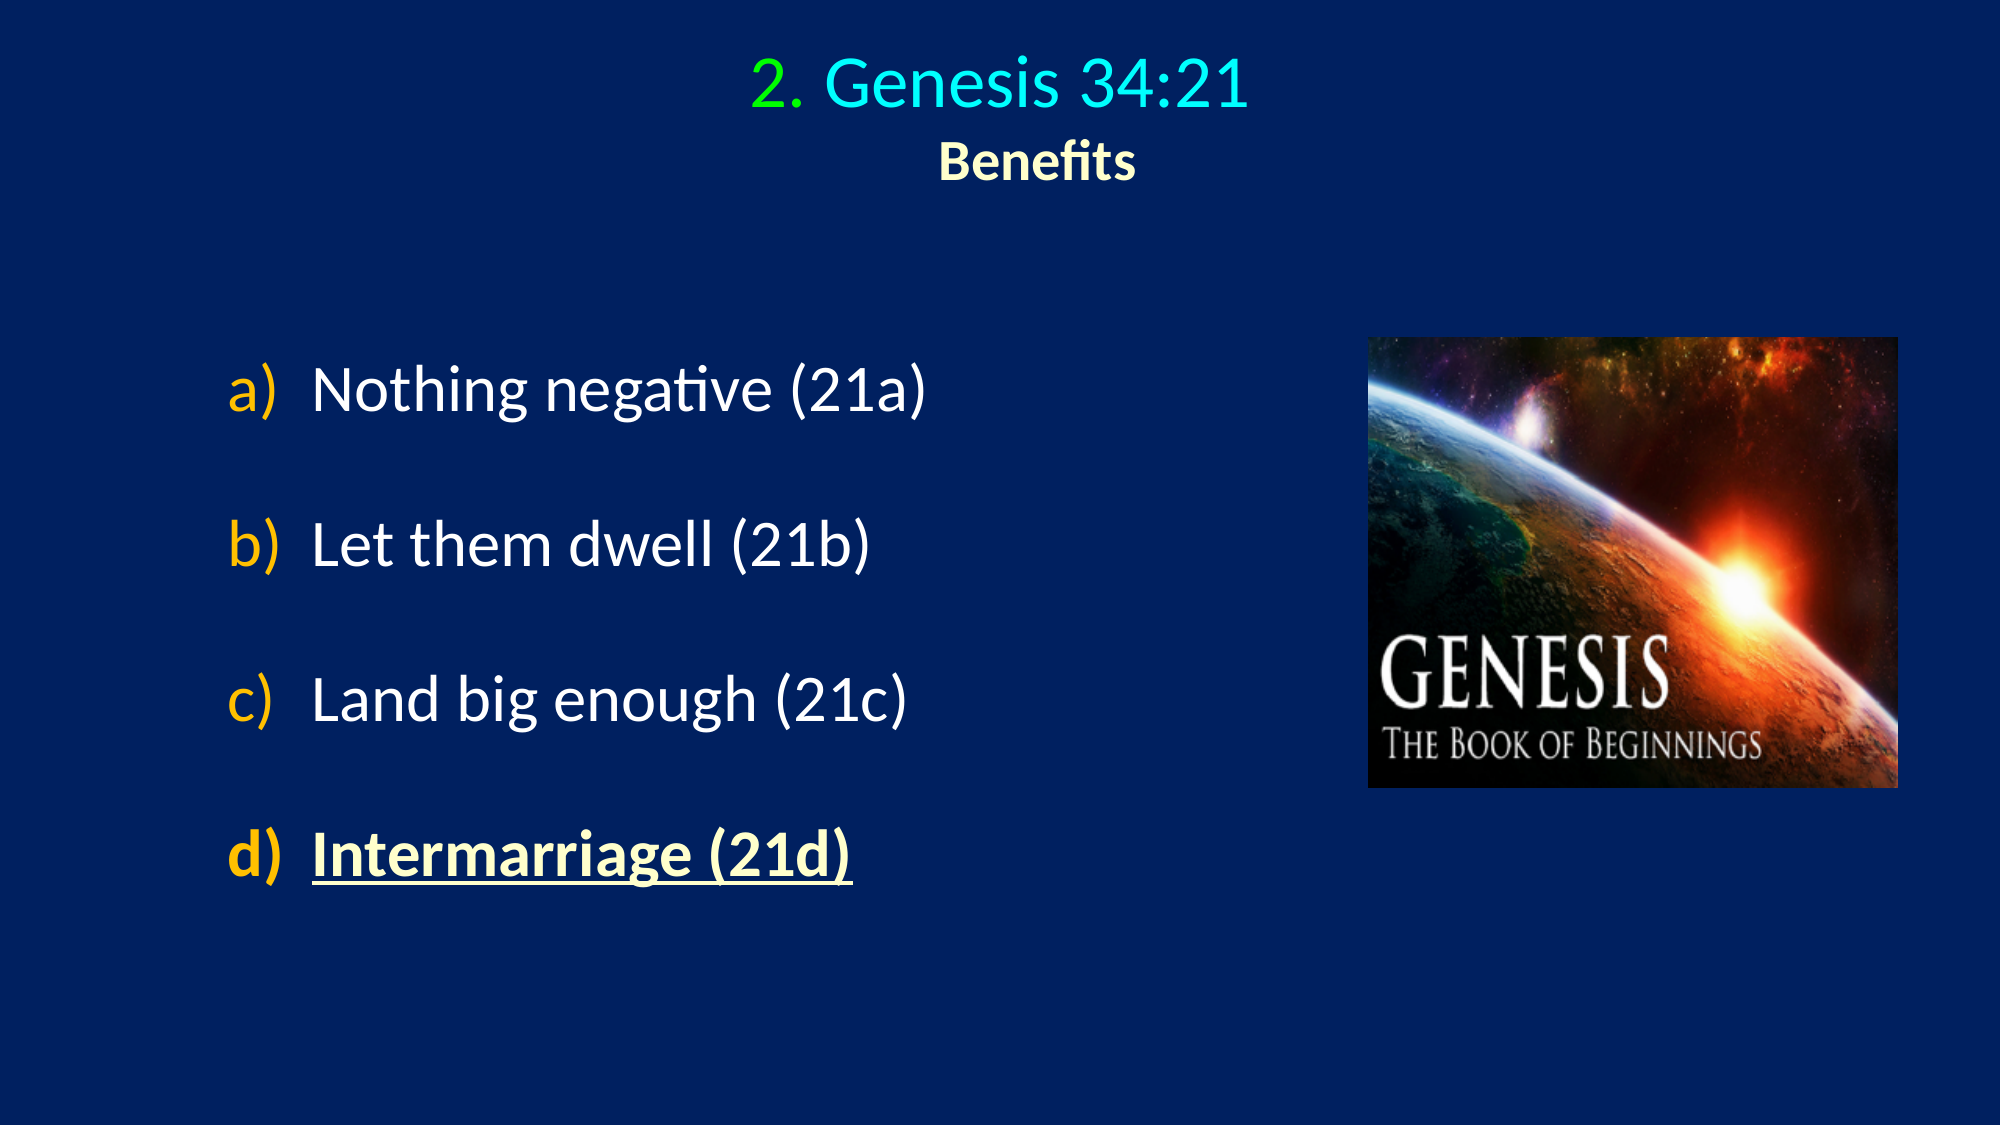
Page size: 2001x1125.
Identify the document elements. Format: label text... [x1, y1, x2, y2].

list Nothing negative (21a) Let them dwell (21b) Land big enough (21c) Intermarriage (21d) [212, 337, 1153, 788]
picture [1367, 337, 1898, 788]
title Genesis 34:21 Benefits [535, 37, 1464, 188]
